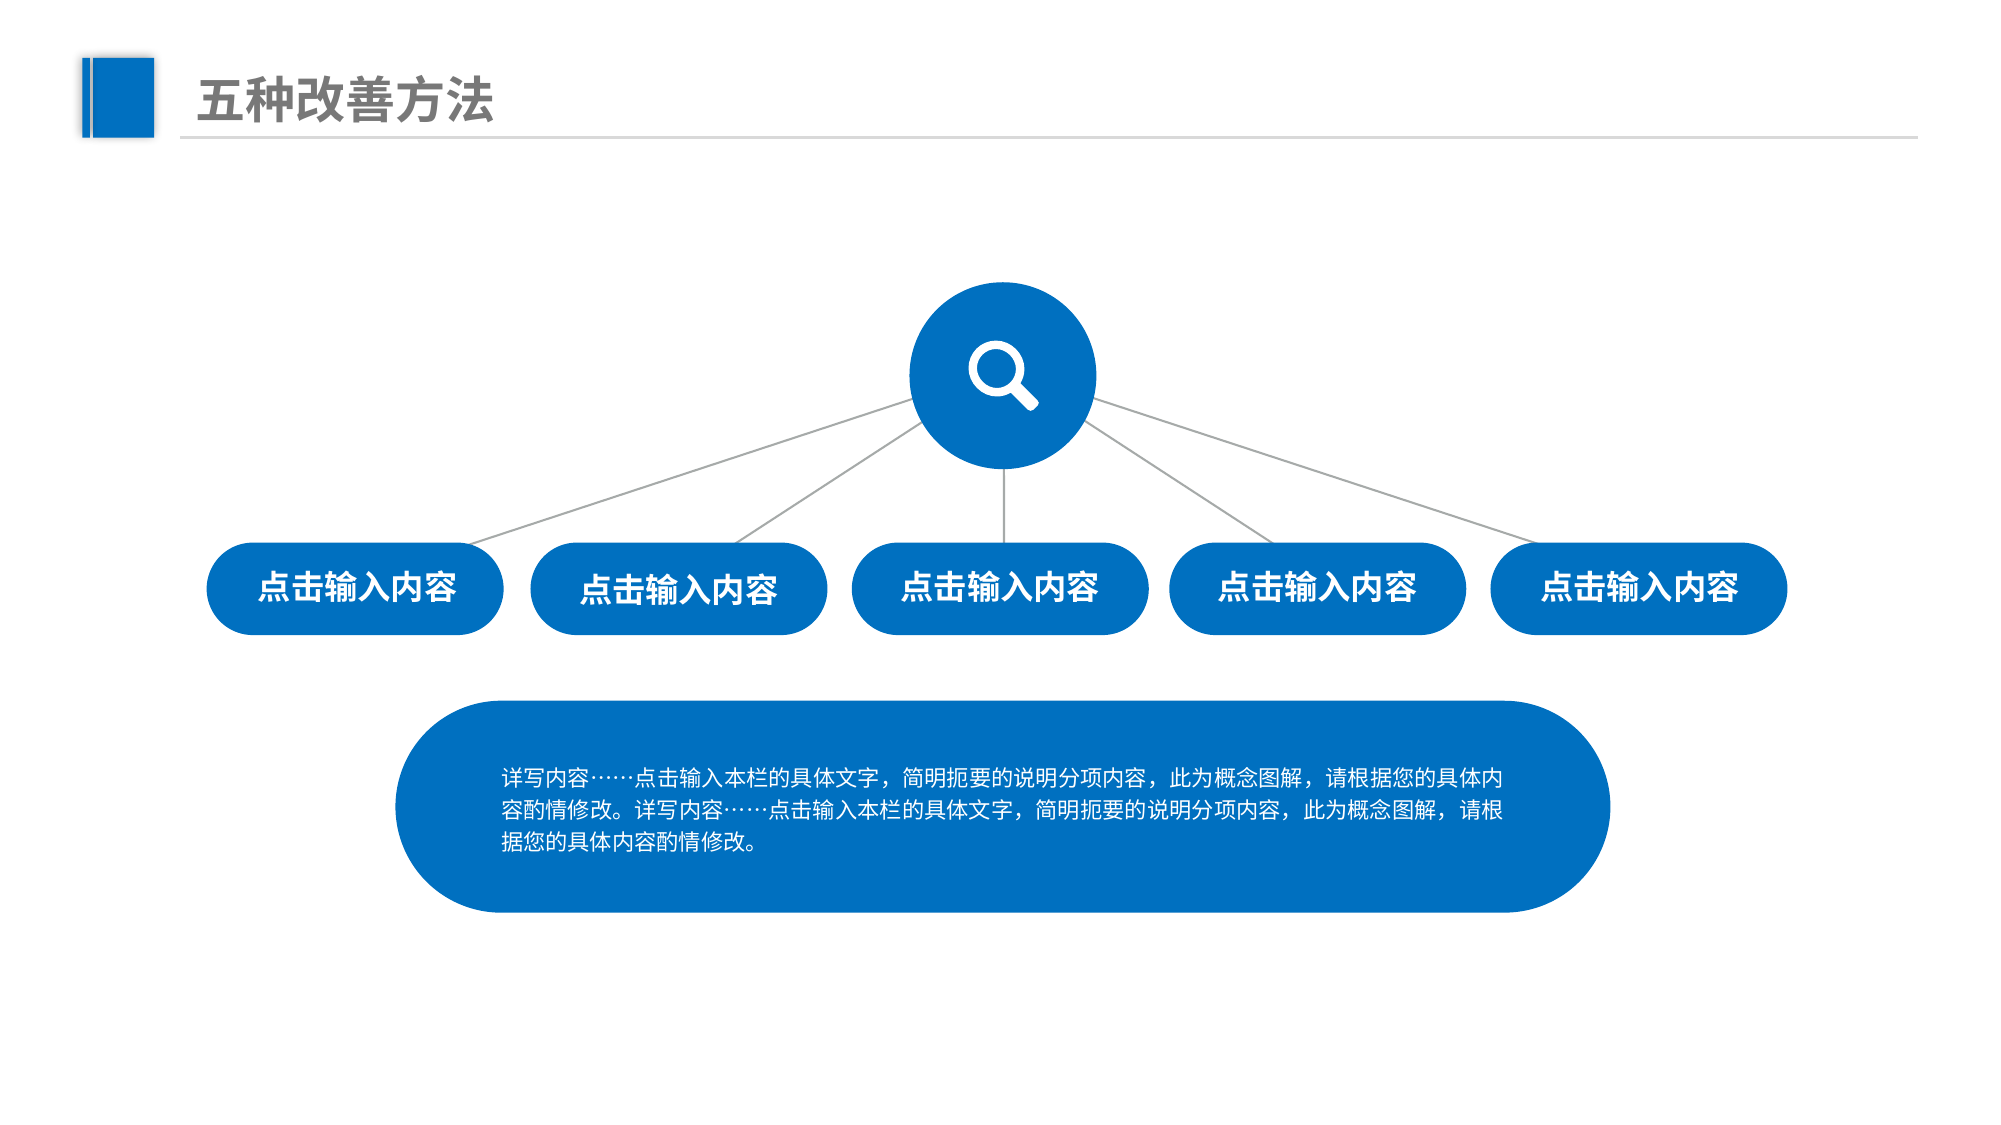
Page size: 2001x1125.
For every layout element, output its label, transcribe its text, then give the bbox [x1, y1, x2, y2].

text_box [1182, 621, 1454, 636]
text_box 点击输入内容 [531, 556, 827, 621]
text_box 点击输入内容 [1170, 556, 1465, 621]
text_box [219, 621, 491, 636]
text_box [220, 542, 490, 556]
text_box 点击输入内容 [1492, 556, 1788, 621]
text_box [1504, 542, 1774, 556]
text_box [909, 282, 1097, 470]
text_box [864, 621, 1136, 636]
text_box 详写内容……点击输入本栏的具体文字，简明扼要的说明分项内容，此为概念图解，请根据您的具体内容酌情修改。详写内容……点击输入本栏的具体文字，简明扼要的说明分项内容，此为概念图解，请根据您的具体内容酌情修改。 [501, 747, 1505, 867]
text_box [206, 571, 210, 607]
text_box [543, 621, 815, 636]
text_box 点击输入内容 [210, 556, 505, 621]
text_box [82, 57, 1918, 138]
text_box 点击输入内容 [853, 556, 1148, 621]
text_box [544, 542, 814, 556]
text_box [395, 700, 1611, 913]
text_box [1182, 542, 1453, 556]
text_box [1503, 621, 1775, 636]
text_box [865, 542, 1136, 556]
